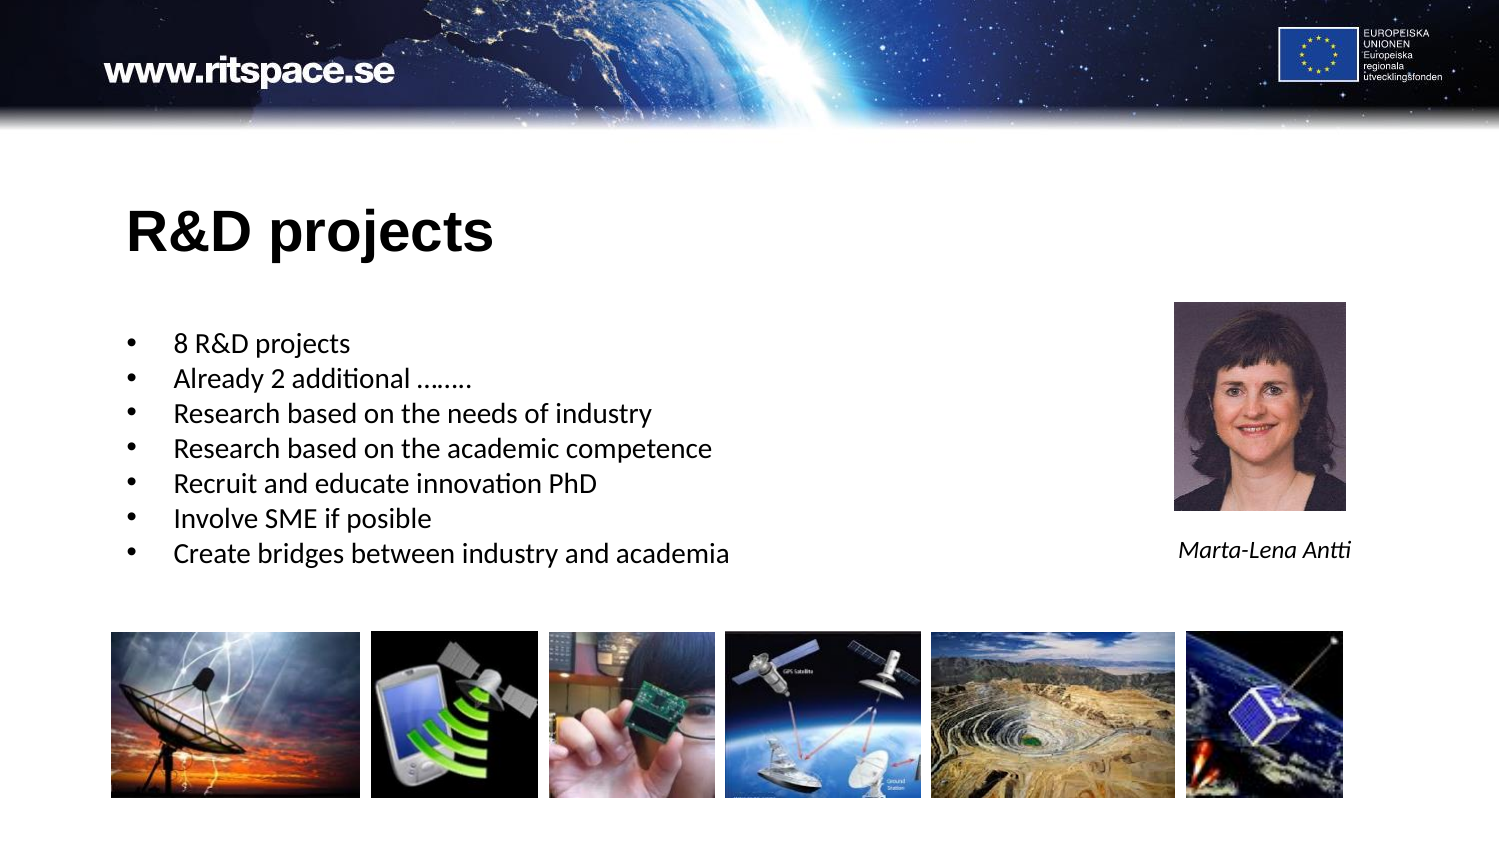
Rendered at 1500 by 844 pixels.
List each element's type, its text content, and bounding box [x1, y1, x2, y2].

text_box 8 R&D projects Already 2 additional …….. Research based on the needs of industry Research based on the academic competence Recruit and educate innovation PhD Involve SME if posible Create bridges between industry and academia [111, 317, 1206, 577]
text_box Marta-Lena Antti [1163, 526, 1367, 571]
picture [0, 0, 1499, 844]
title R&D projects [111, 137, 1387, 319]
